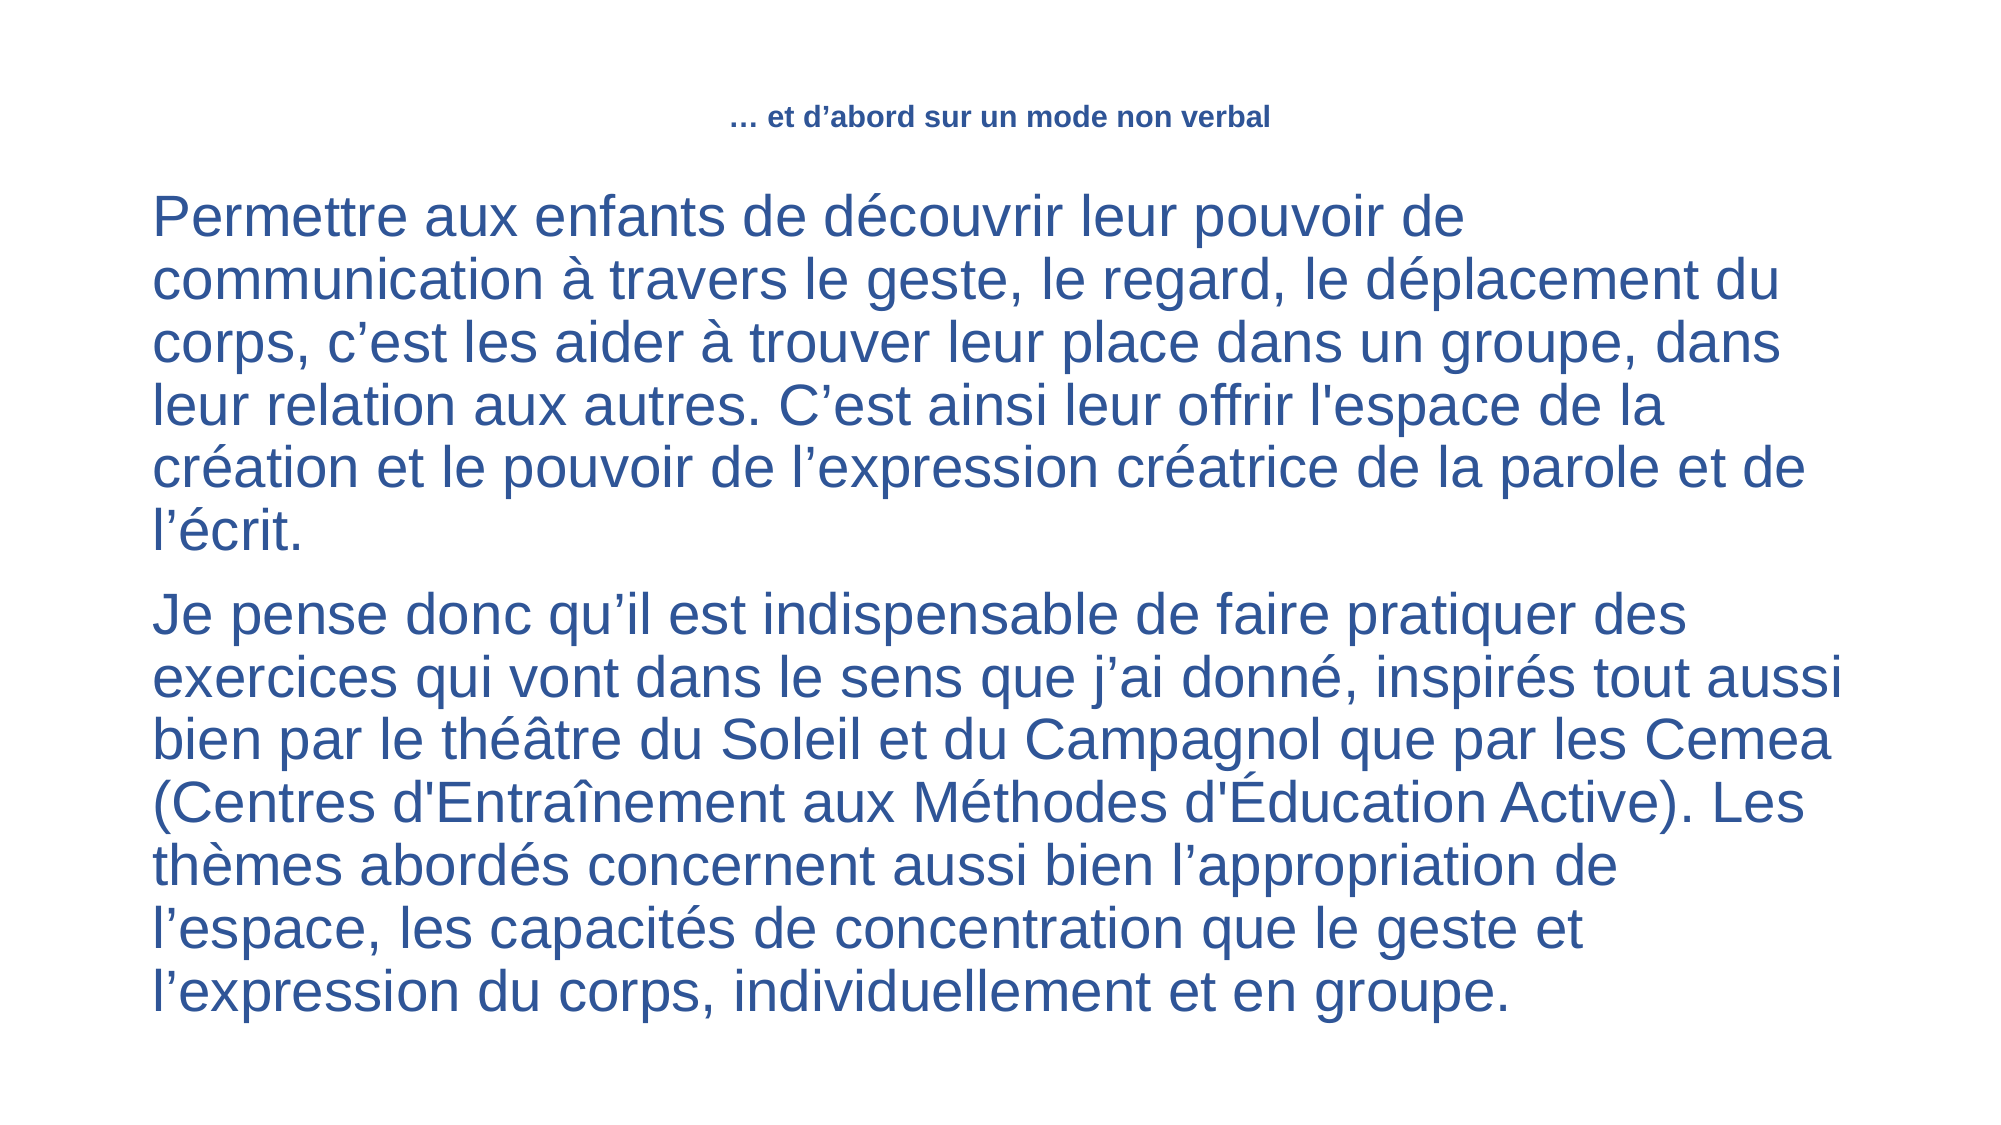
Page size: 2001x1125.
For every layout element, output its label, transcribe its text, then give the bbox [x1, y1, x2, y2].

title … et d’abord sur un mode non verbal [137, 59, 1863, 178]
list Permettre aux enfants de découvrir leur pouvoir de communication à travers le geste, le regard, le déplacement du corps, c’est les aider à trouver leur place dans un groupe, dans leur relation aux autres. C’est ainsi leur offrir l'espace de la création et le pouvoir de l’expression créatrice de la parole et de l’écrit. Je pense donc qu’il est indispensable de faire pratiquer des exercices qui vont dans le sens que j’ai donné, inspirés tout aussi bien par le théâtre du Soleil et du Campagnol que par les Cemea (Centres d'Entraînement aux Méthodes d'Éducation Active). Les thèmes abordés concernent aussi bien l’appropriation de l’espace, les capacités de concentration que le geste et l’expression du corps, individuellement et en groupe. [137, 178, 1863, 1092]
